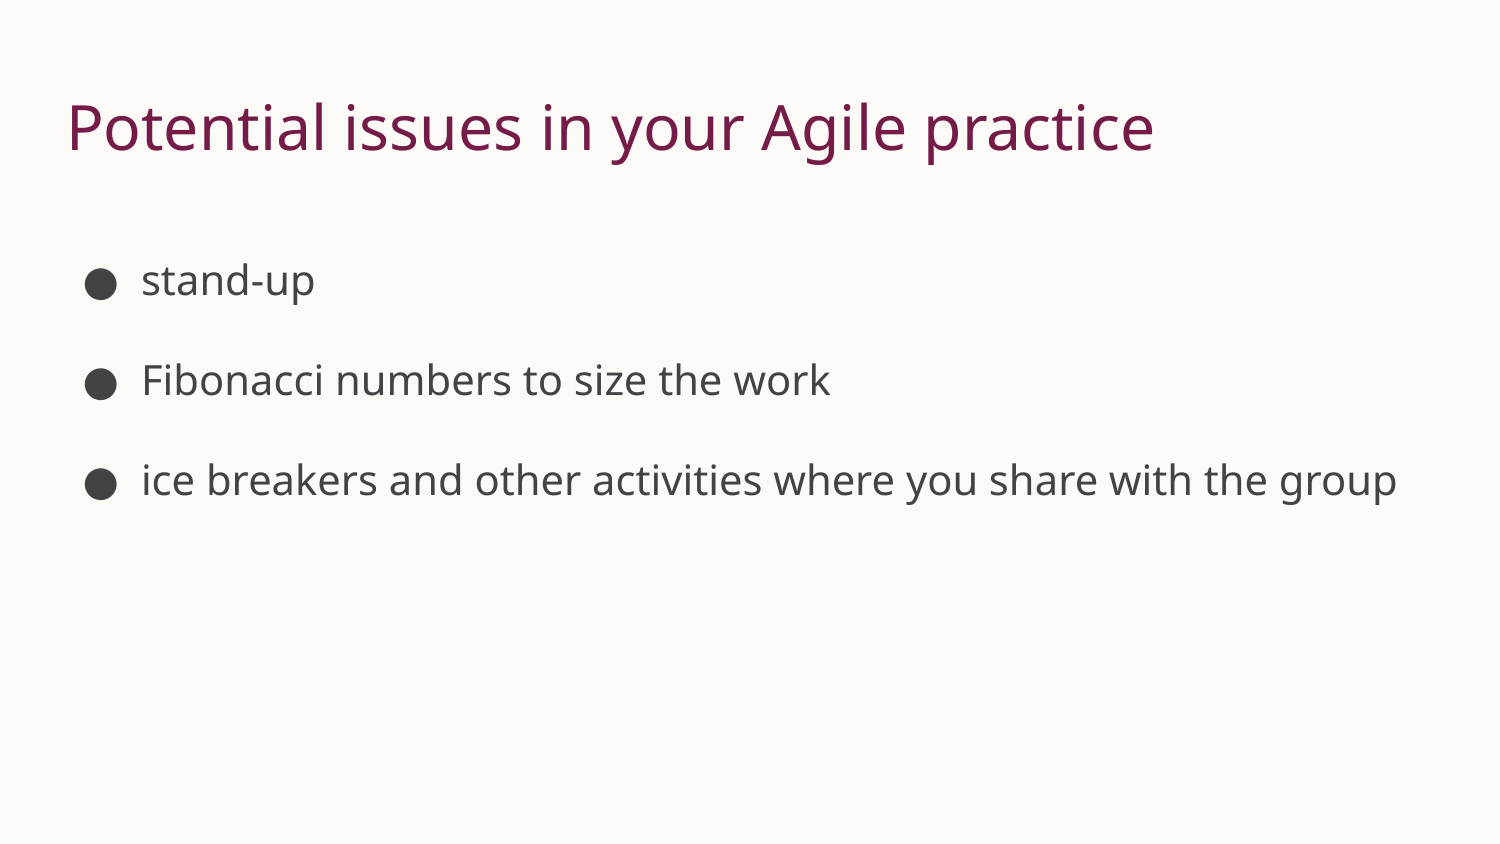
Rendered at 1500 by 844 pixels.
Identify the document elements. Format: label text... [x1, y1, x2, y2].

list stand-up Fibonacci numbers to size the work ice breakers and other activities where you share with the group [51, 189, 1449, 750]
title Potential issues in your Agile practice [51, 72, 1449, 167]
